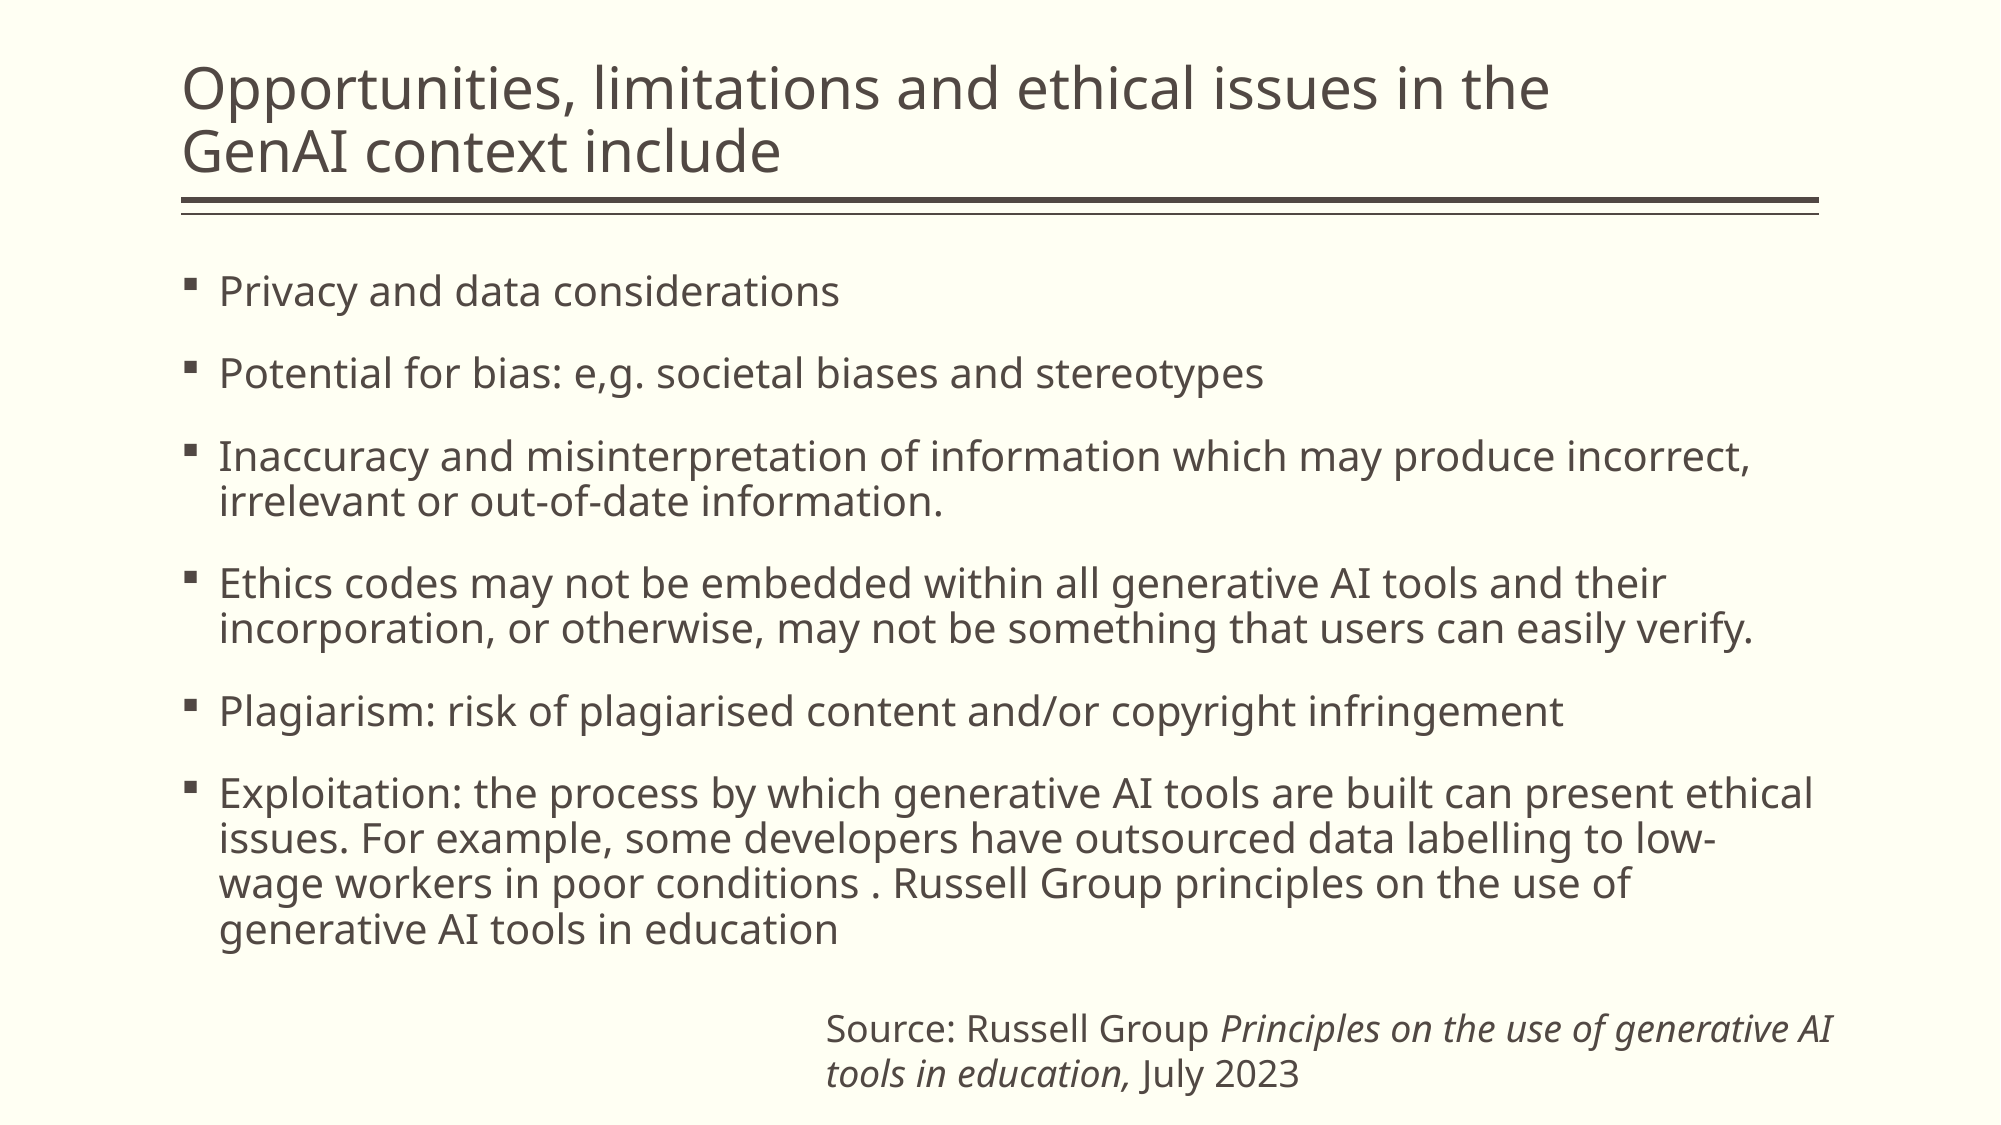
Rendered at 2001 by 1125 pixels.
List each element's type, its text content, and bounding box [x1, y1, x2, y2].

text_box Source: Russell Group Principles on the use of generative AI tools in education, July 2023 [811, 997, 1923, 1102]
title Opportunities, limitations and ethical issues in the GenAI context include [181, 12, 1819, 193]
list Privacy and data considerations Potential for bias: e,g. societal biases and stereotypes Inaccuracy and misinterpretation of information which may produce incorrect, irrelevant or out-of-date information. Ethics codes may not be embedded within all generative AI tools and their incorporation, or otherwise, may not be something that users can easily verify. Plagiarism: risk of plagiarised content and/or copyright infringement Exploitation: the process by which generative AI tools are built can present ethical issues. For example, some developers have outsourced data labelling to low-wage workers in poor conditions . Russell Group principles on the use of generative AI tools in education [181, 262, 1819, 1013]
